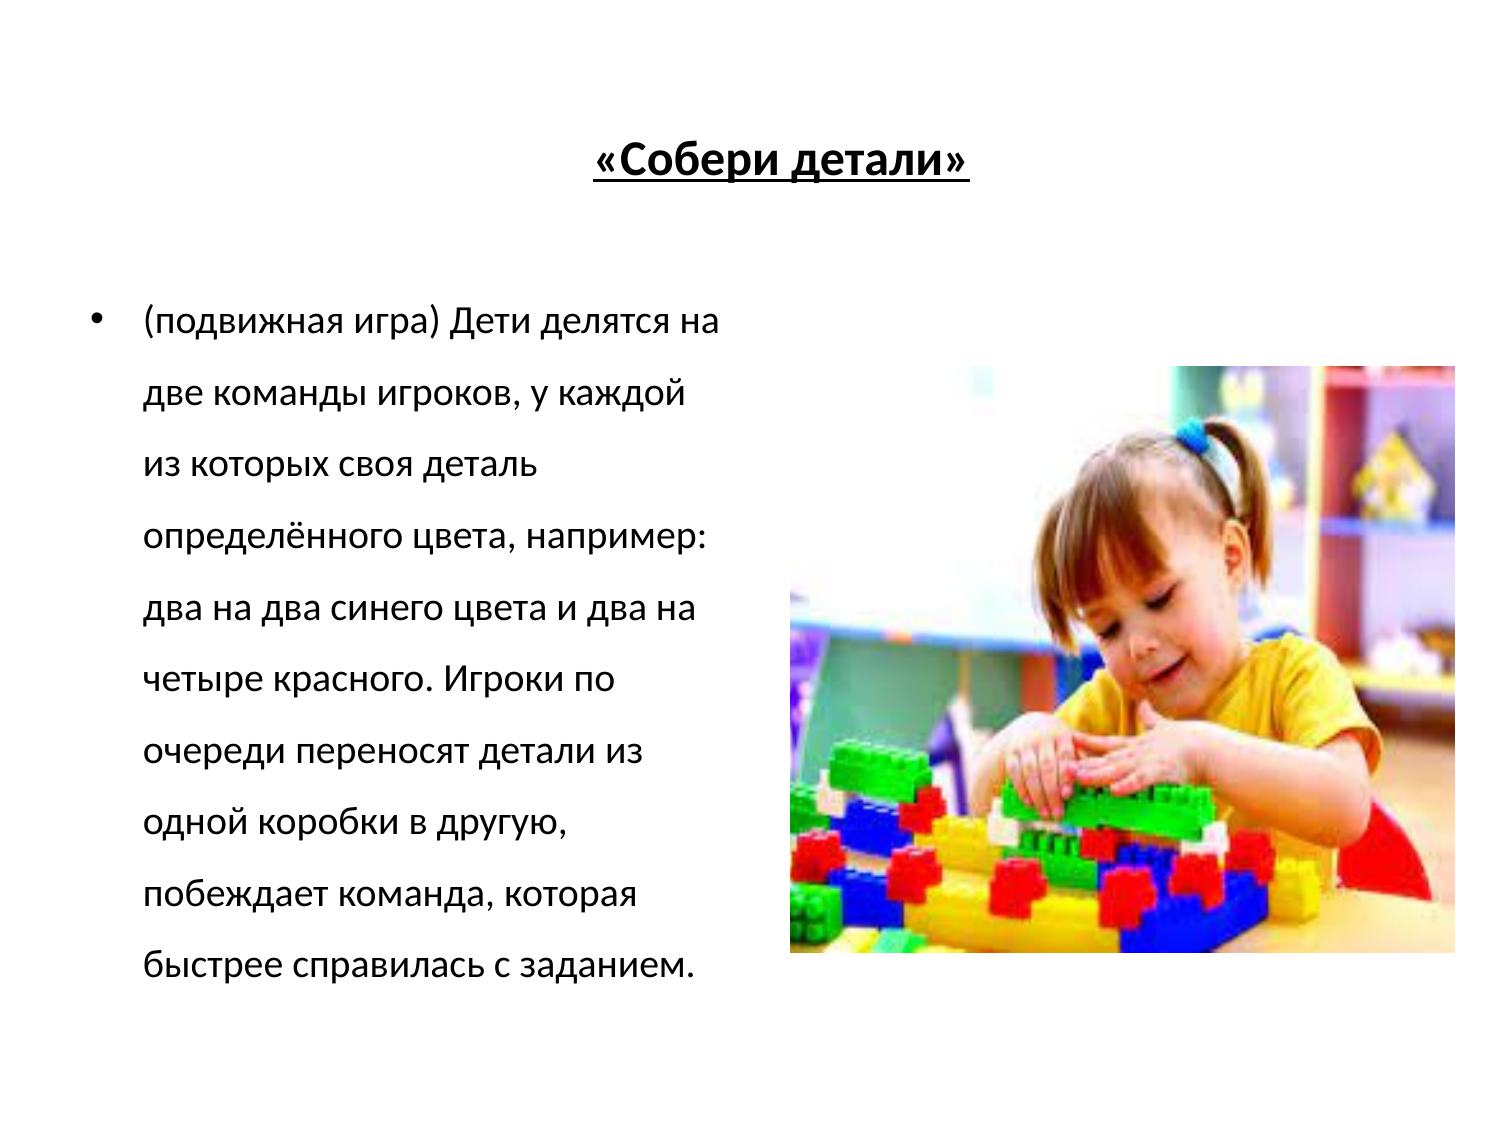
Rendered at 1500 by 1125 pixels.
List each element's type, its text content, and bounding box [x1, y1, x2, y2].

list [790, 366, 1455, 953]
list (подвижная игра) Дети делятся на две команды игроков, у каждой из которых своя деталь определённого цвета, например: два на два синего цвета и два на четыре красного. Игроки по очереди переносят детали из одной коробки в другую, побеждает команда, которая быстрее справилась с заданием. [75, 262, 738, 1005]
title «Собери детали» [75, 19, 1425, 293]
